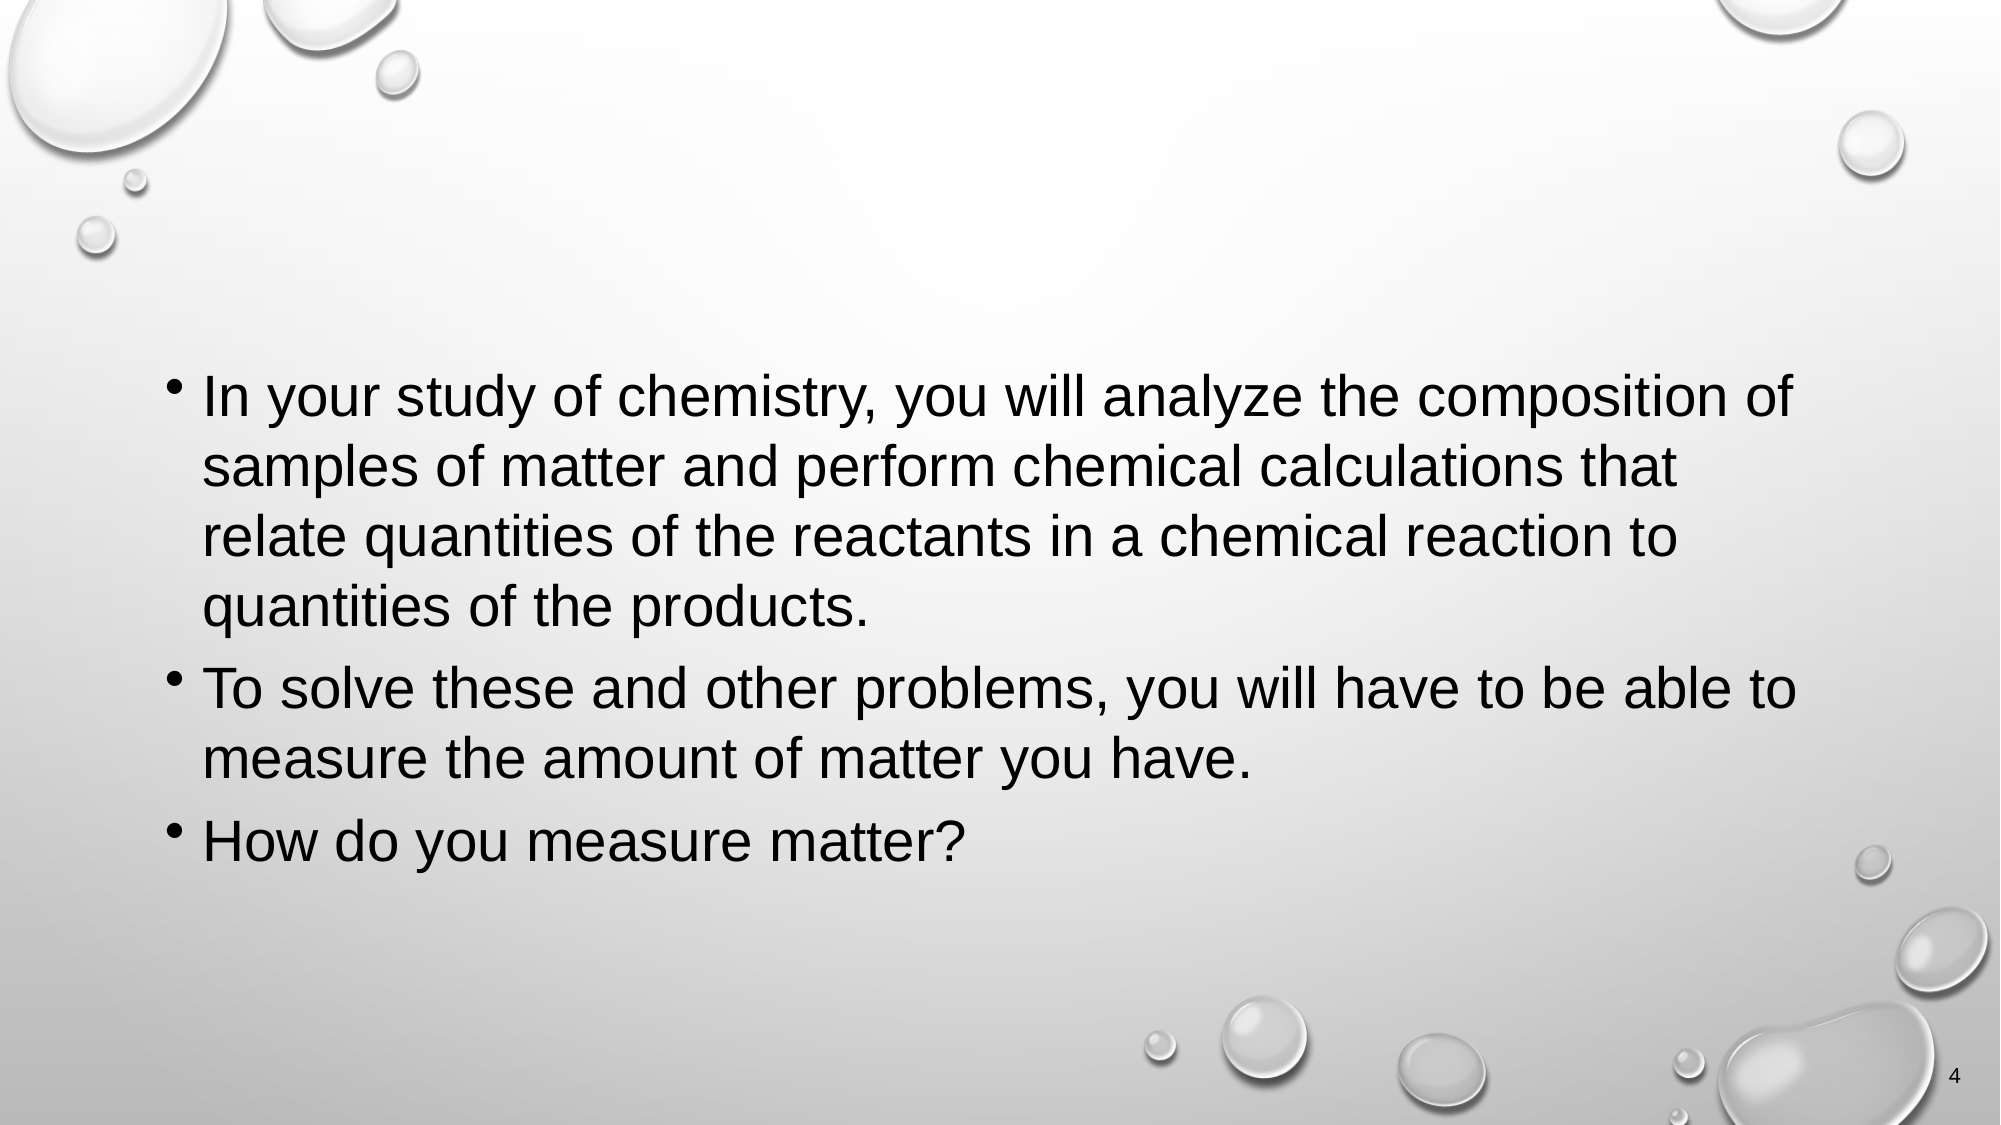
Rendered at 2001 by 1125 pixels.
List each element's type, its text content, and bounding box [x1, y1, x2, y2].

slide_number 4 [1850, 1046, 1976, 1107]
list In your study of chemistry, you will analyze the composition of samples of matter and perform chemical calculations that relate quantities of the reactants in a chemical reaction to quantities of the products. To solve these and other problems, you will have to be able to measure the amount of matter you have. How do you measure matter? [149, 351, 1851, 1025]
picture [0, 0, 2000, 1125]
